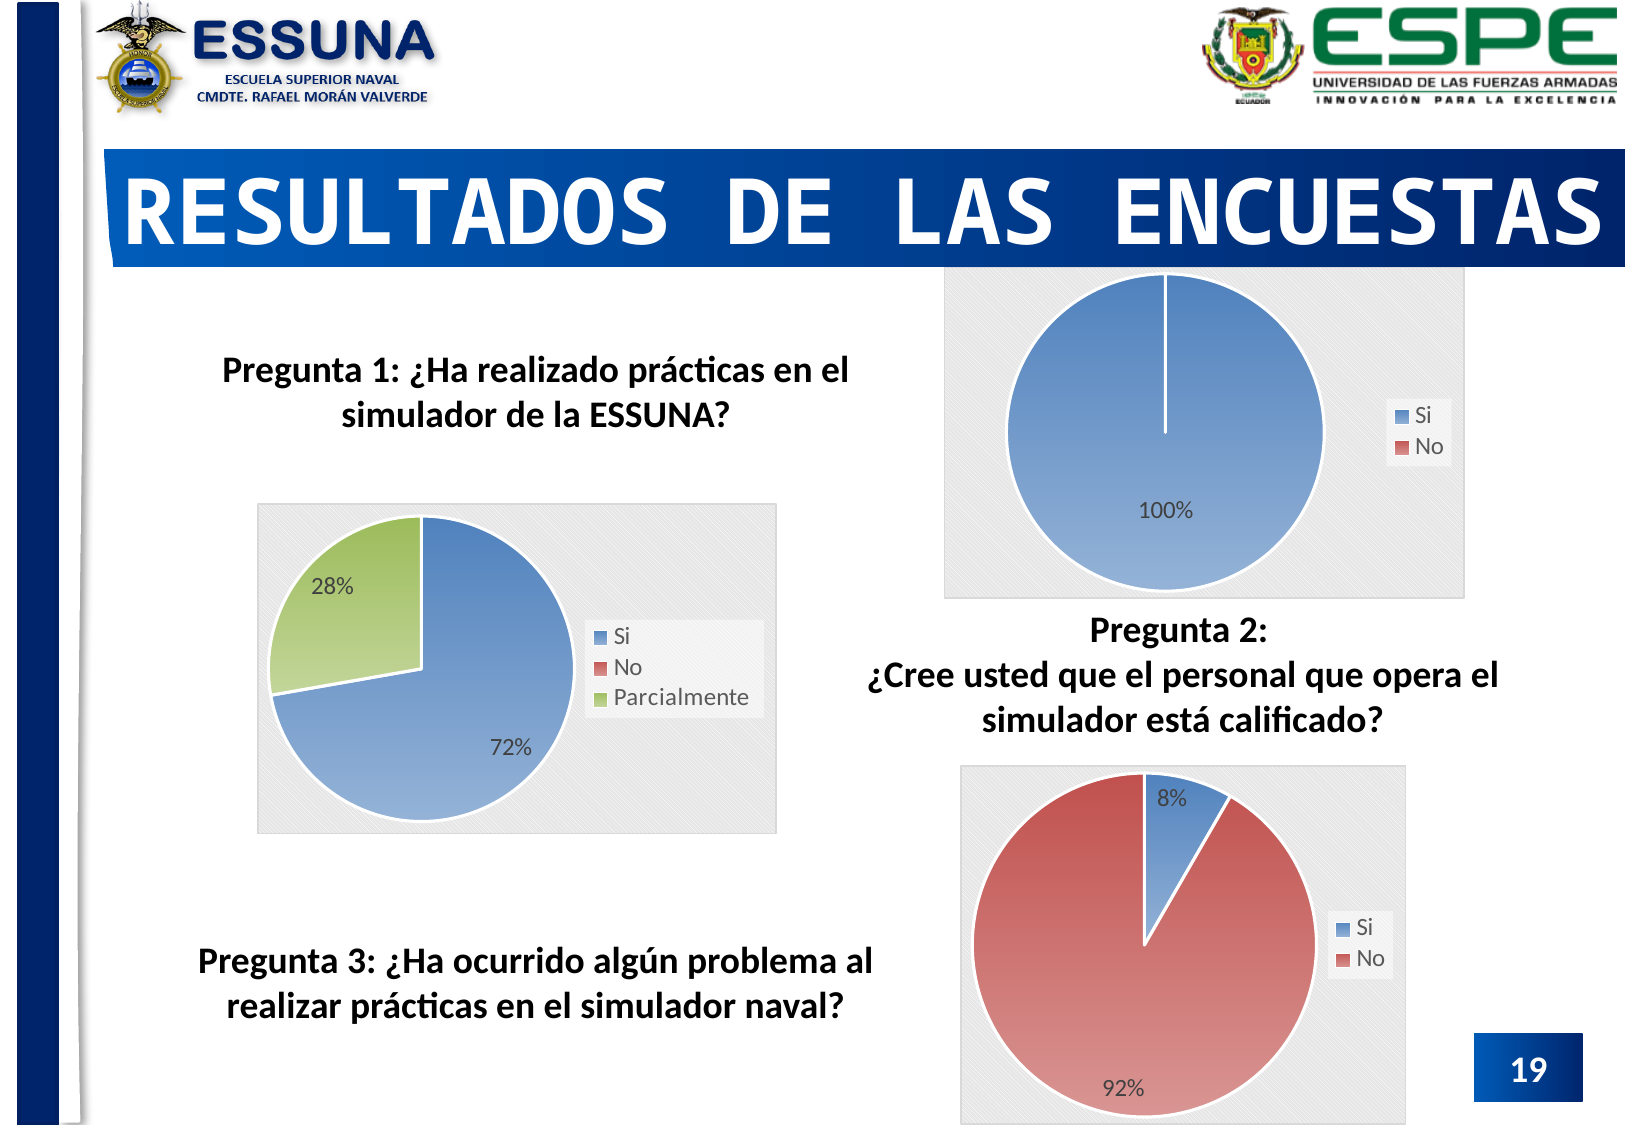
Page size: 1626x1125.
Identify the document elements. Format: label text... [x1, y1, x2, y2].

chart [257, 503, 778, 835]
picture [1202, 7, 1617, 104]
chart [960, 764, 1407, 1125]
picture [91, 0, 478, 114]
text_box Pregunta 2: ¿Cree usted que el personal que opera el simulador está calificado? [824, 597, 1543, 748]
chart [943, 266, 1465, 599]
text_box RESULTADOS DE LAS ENCUESTAS [101, 146, 1625, 270]
slide_number 19 [1472, 1032, 1585, 1103]
text_box Pregunta 3: ¿Ha ocurrido algún problema al realizar prácticas en el simulador naval? [130, 928, 943, 1034]
text_box Pregunta 1: ¿Ha realizado prácticas en el simulador de la ESSUNA? [130, 338, 938, 443]
